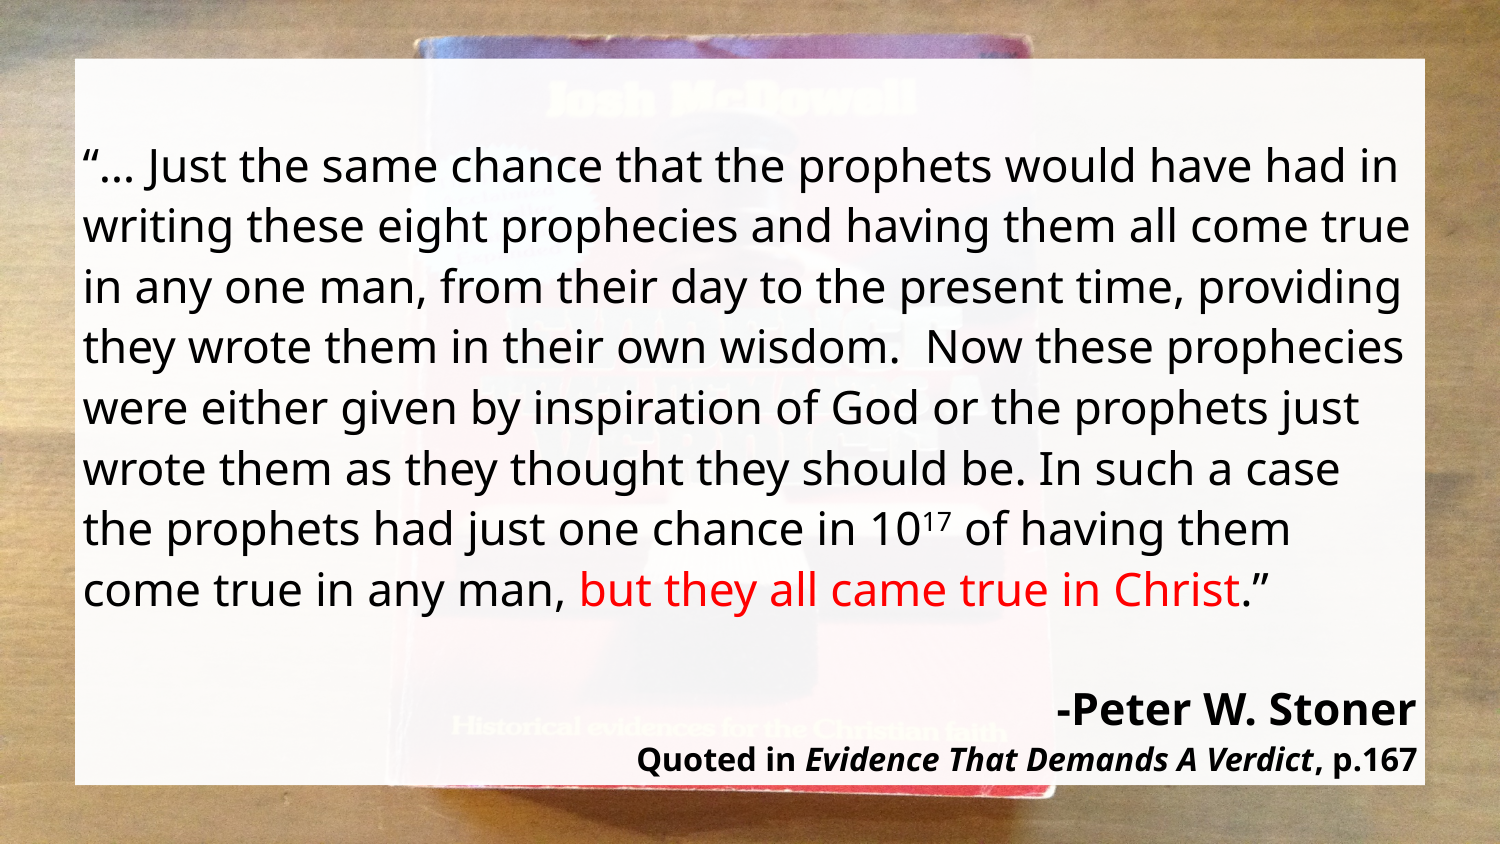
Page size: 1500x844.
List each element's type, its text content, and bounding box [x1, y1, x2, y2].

list “… Just the same chance that the prophets would have had in writing these eight prophecies and having them all come true in any one man, from their day to the present time, providing they wrote them in their own wisdom. Now these prophecies were either given by inspiration of God or the prophets just wrote them as they thought they should be. In such a case the prophets had just one chance in 1017 of having them come true in any man, but they all came true in Christ.” -Peter W. Stoner Quoted in Evidence That Demands A Verdict, p.167 [75, 58, 1425, 786]
picture [0, 0, 1500, 844]
